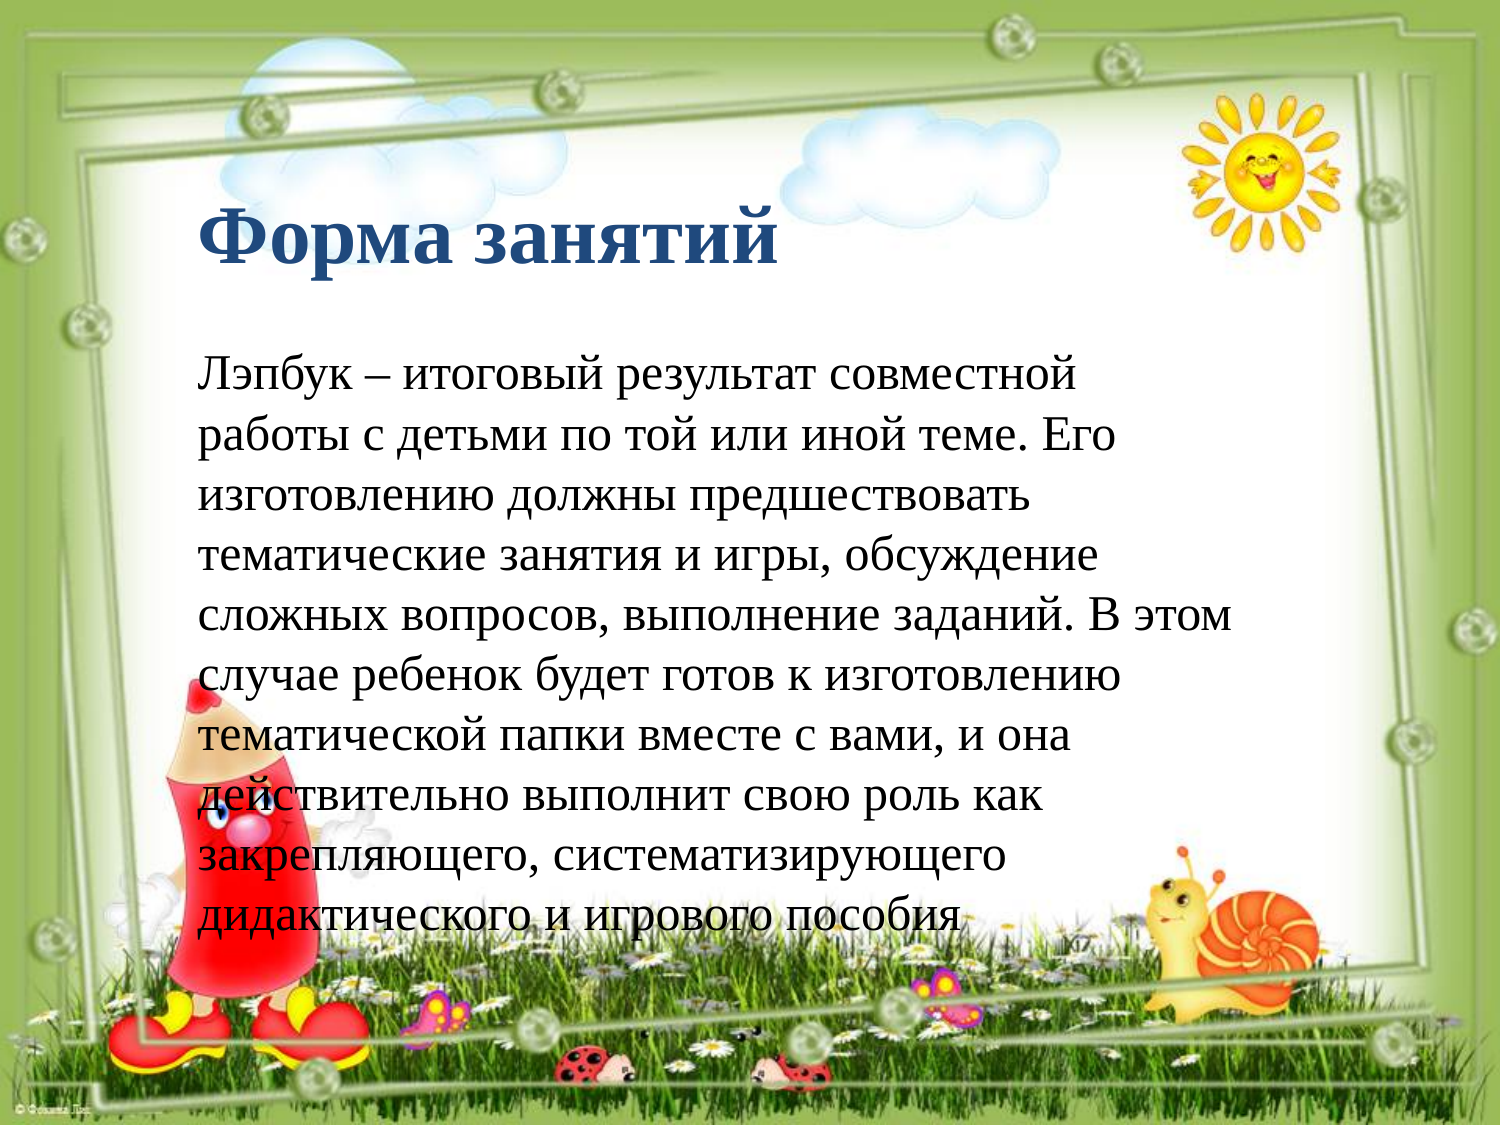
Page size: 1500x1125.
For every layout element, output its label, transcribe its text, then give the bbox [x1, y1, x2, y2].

text_box Форма занятий Лэпбук – итоговый результат совместной работы с детьми по той или иной теме. Его изготовлению должны предшествовать тематические занятия и игры, обсуждение сложных вопросов, выполнение заданий. В этом случае ребенок будет готов к изготовлению тематической папки вместе с вами, и она действительно выполнит свою роль как закрепляющего, систематизирующего дидактического и игрового пособия [182, 172, 1256, 948]
picture [0, 0, 1500, 1125]
